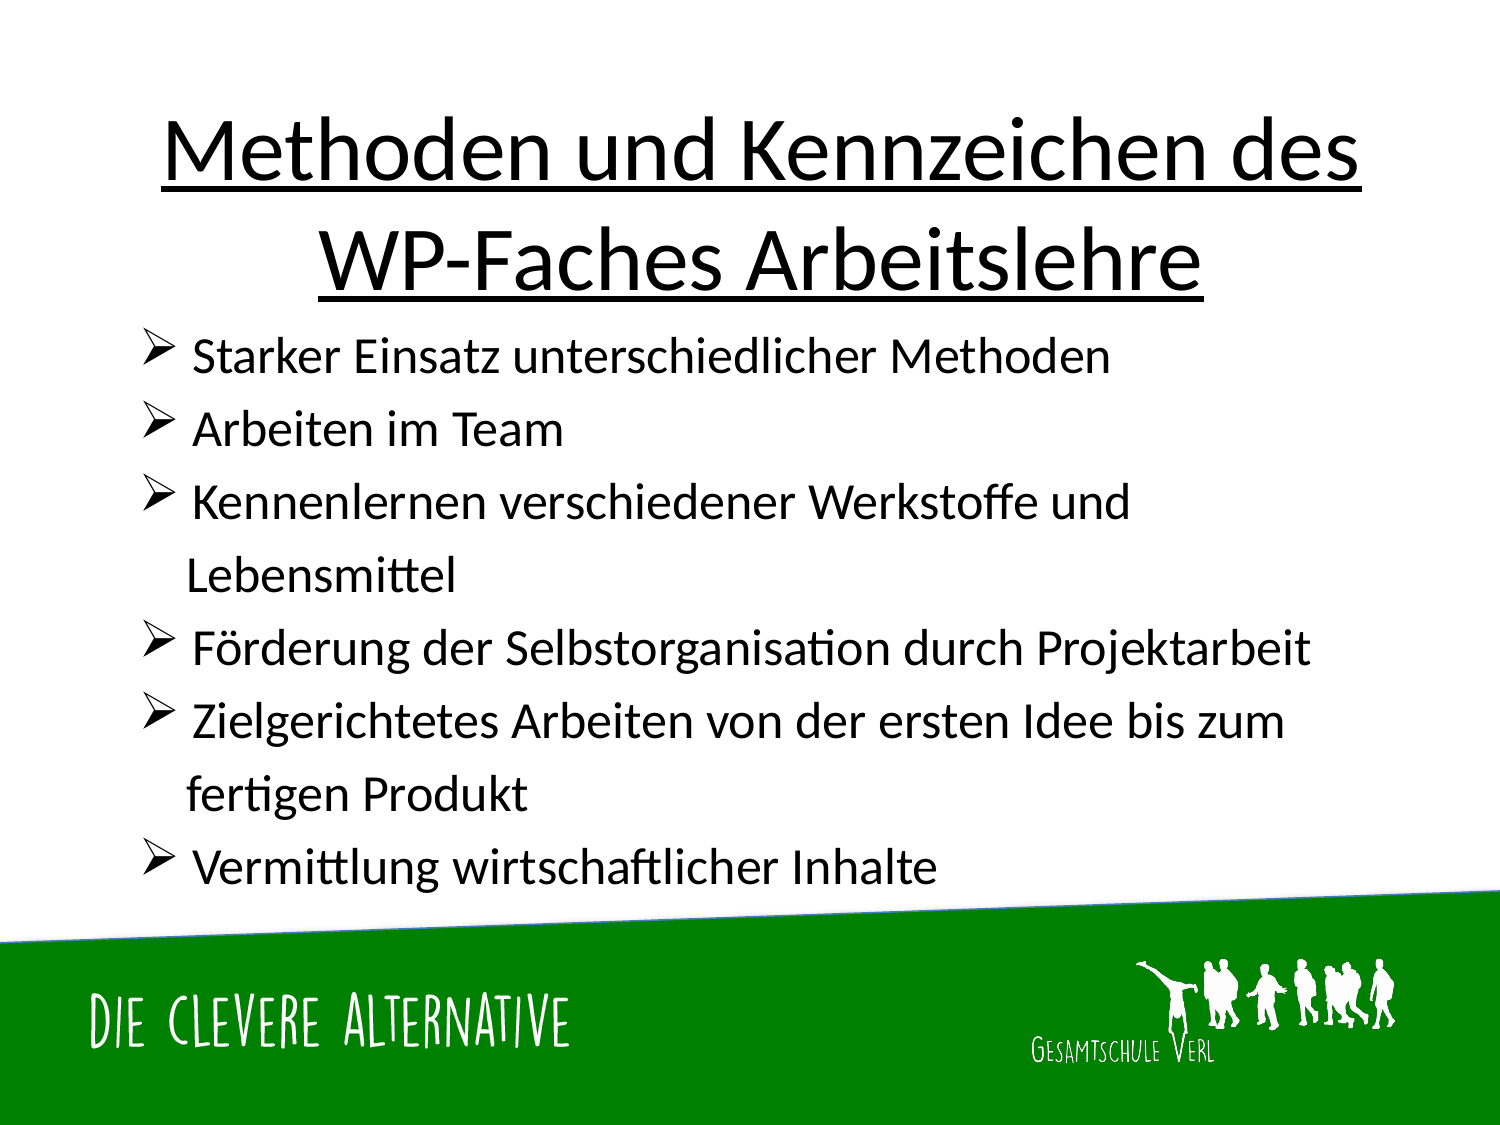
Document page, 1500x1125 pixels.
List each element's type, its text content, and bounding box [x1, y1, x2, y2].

picture [88, 987, 579, 1125]
subtitle Starker Einsatz unterschiedlicher Methoden Arbeiten im Team Kennenlernen verschiedener Werkstoffe und Lebensmittel Förderung der Selbstorganisation durch Projektarbeit Zielgerichtetes Arbeiten von der ersten Idee bis zum fertigen Produkt Vermittlung wirtschaftlicher Inhalte [123, 314, 1412, 906]
picture [1009, 893, 1418, 1118]
title Methoden und Kennzeichen des WP-Faches Arbeitslehre [123, 77, 1400, 314]
